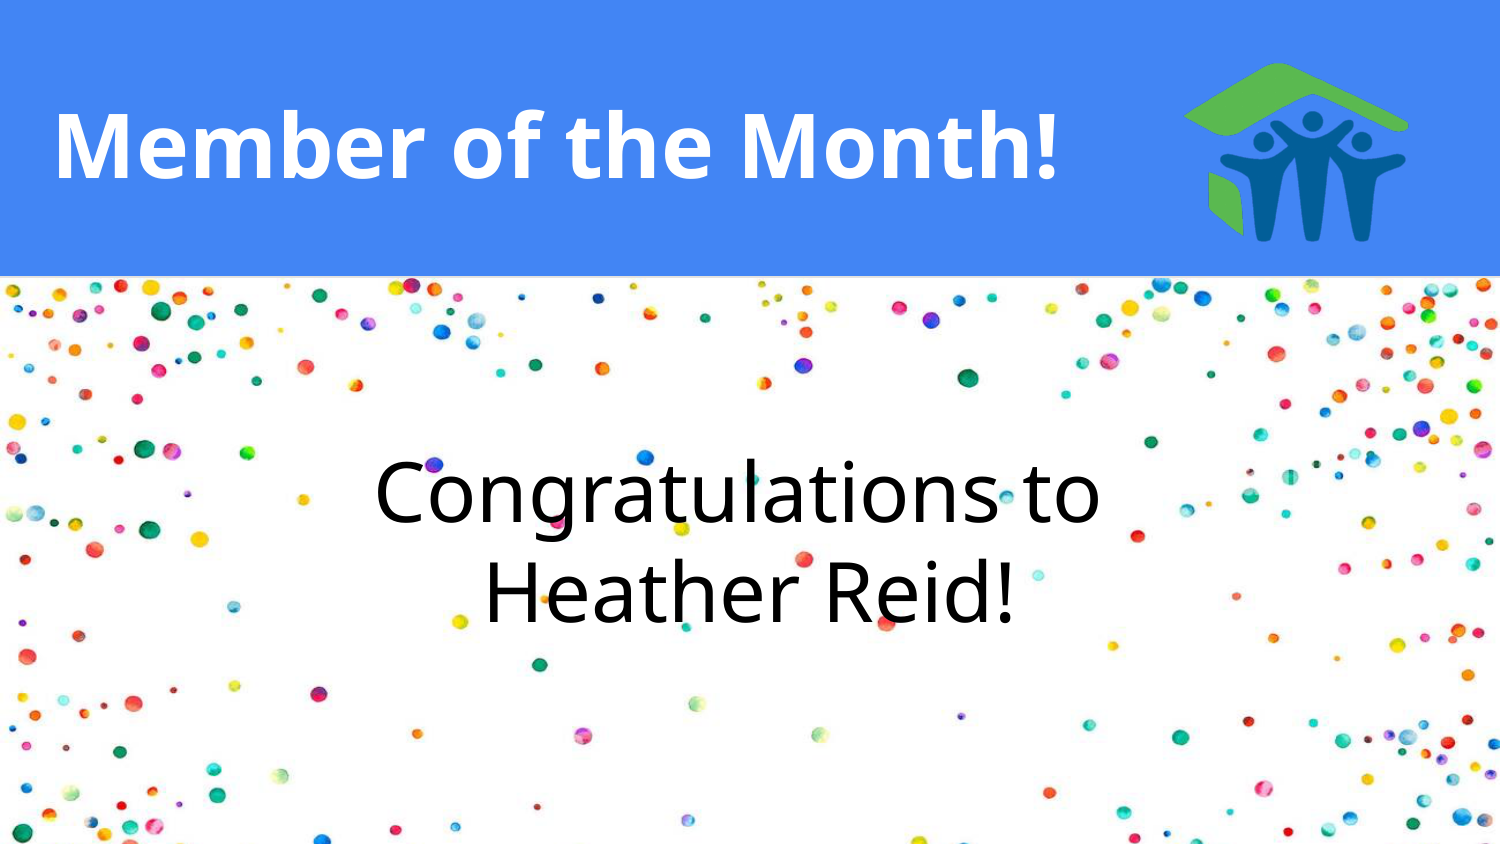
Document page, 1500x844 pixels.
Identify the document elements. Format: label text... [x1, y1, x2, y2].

picture [0, 277, 1500, 844]
title Member of the Month! [36, 85, 1170, 212]
picture [1175, 50, 1427, 248]
